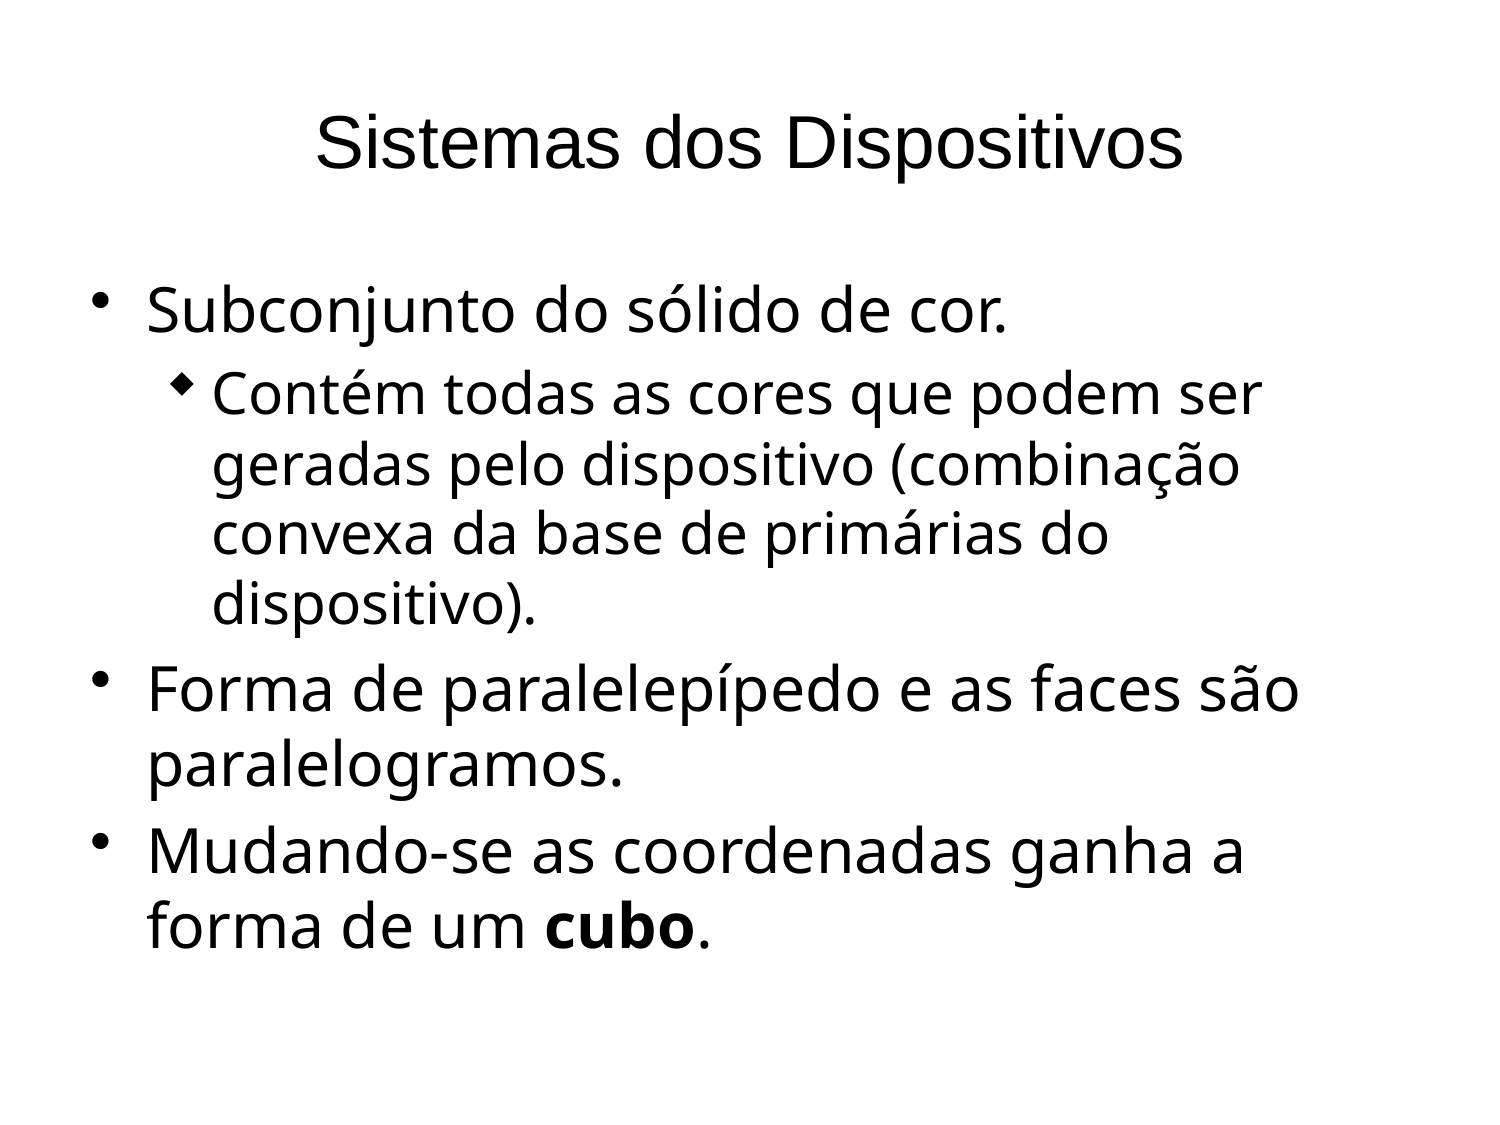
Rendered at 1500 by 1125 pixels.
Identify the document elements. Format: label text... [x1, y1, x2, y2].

list Subconjunto do sólido de cor. Contém todas as cores que podem ser geradas pelo dispositivo (combinação convexa da base de primárias do dispositivo). Forma de paralelepípedo e as faces são paralelogramos. Mudando-se as coordenadas ganha a forma de um cubo. [75, 262, 1425, 1075]
title Sistemas dos Dispositivos [75, 45, 1425, 233]
